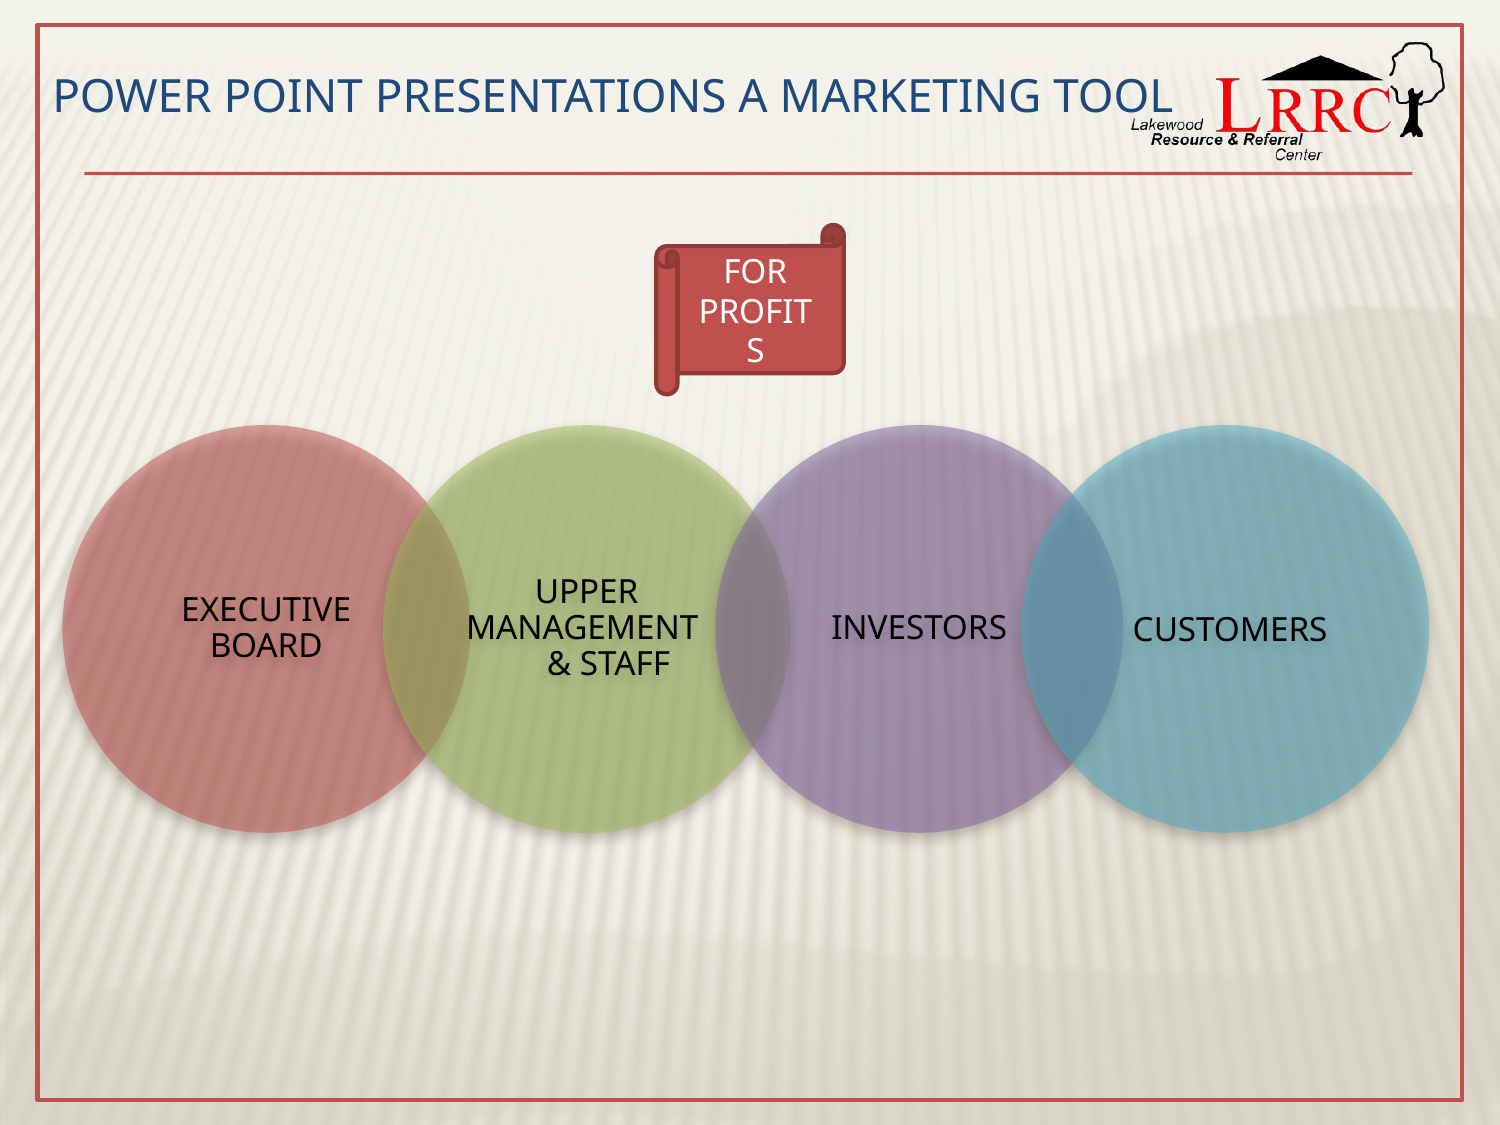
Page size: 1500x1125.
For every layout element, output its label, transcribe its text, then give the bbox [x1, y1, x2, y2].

text_box Power Point presentations a Marketing Tool [37, 37, 1288, 150]
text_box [55, 199, 1445, 1076]
picture [1125, 37, 1457, 168]
